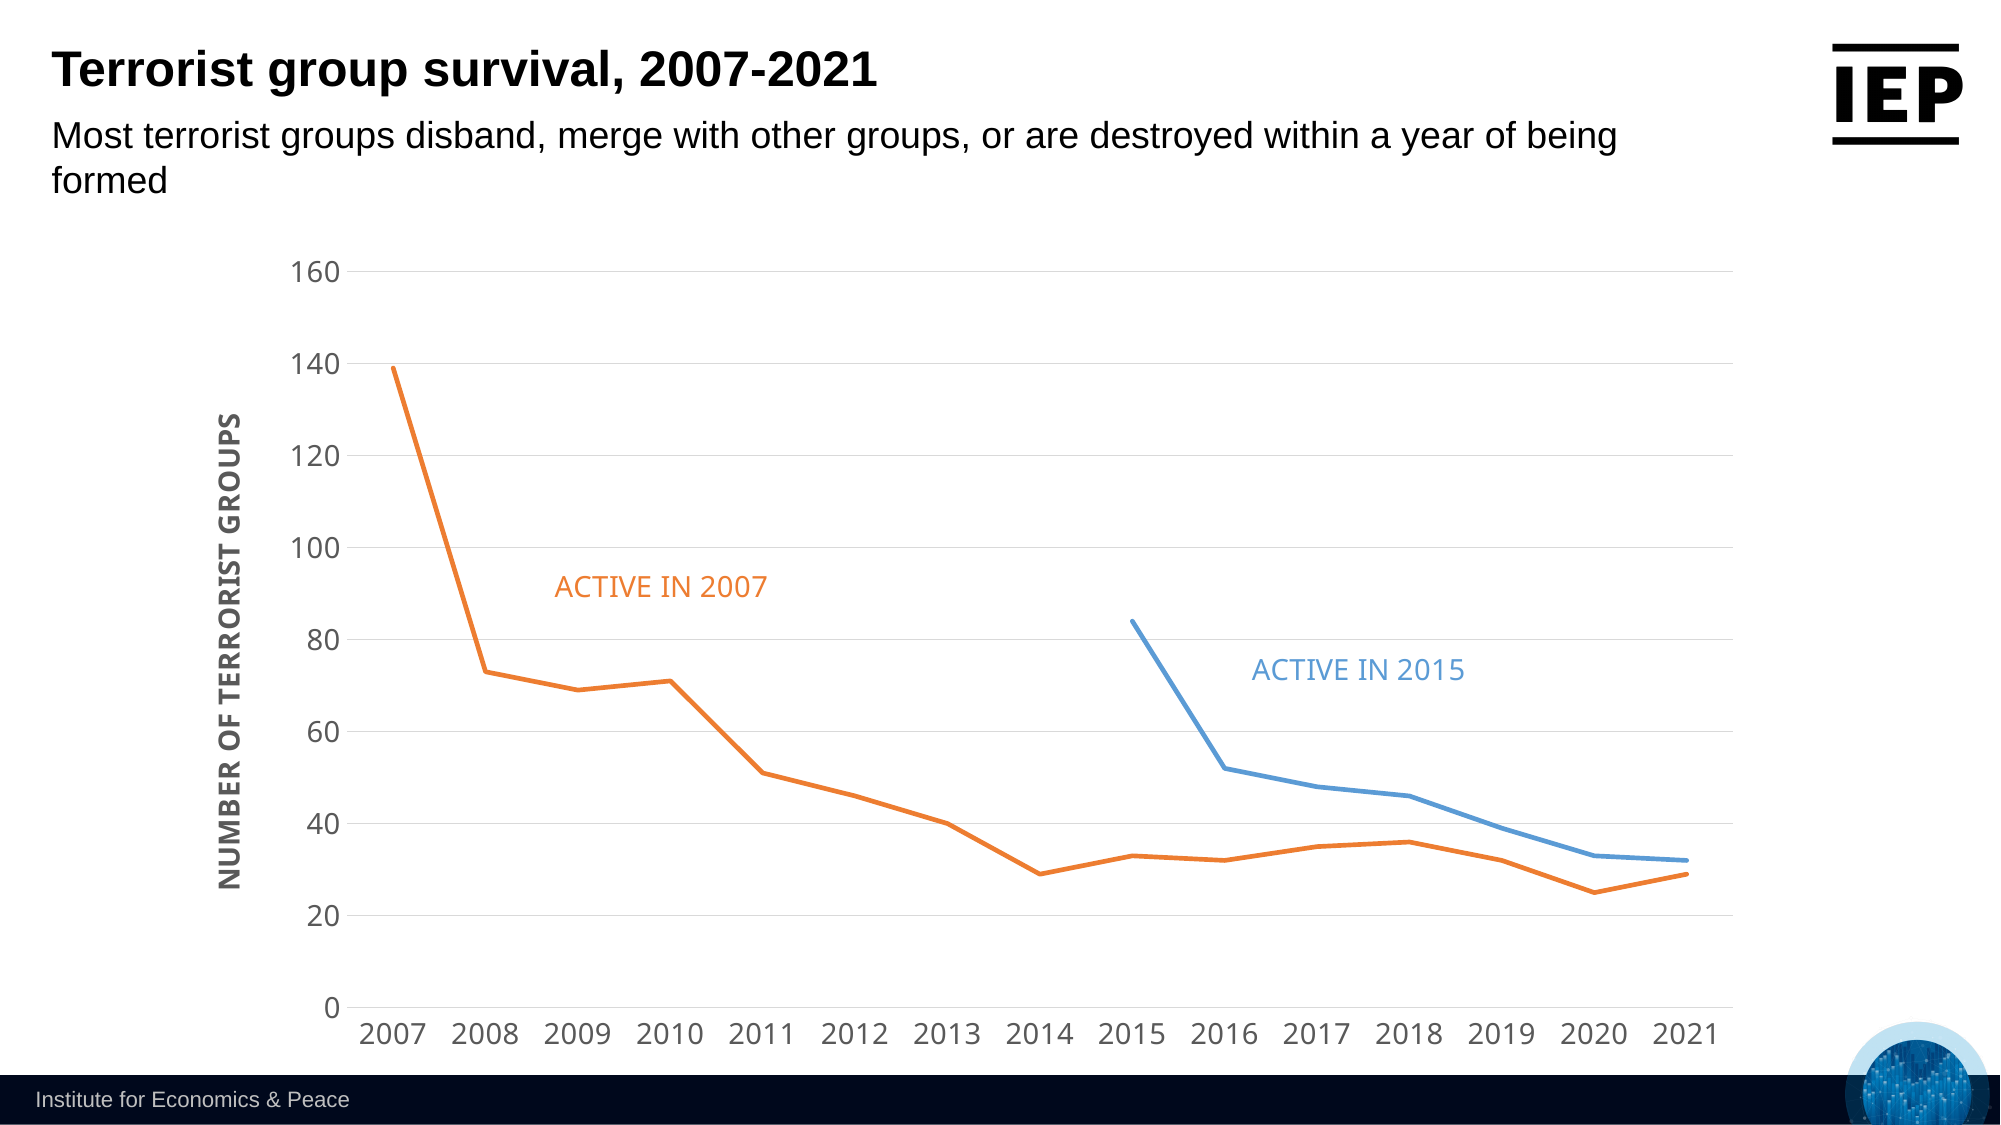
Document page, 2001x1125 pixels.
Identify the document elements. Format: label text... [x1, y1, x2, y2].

picture [1836, 1013, 2001, 1125]
picture [1831, 43, 1964, 145]
text_box Terrorist group survival, 2007-2021 [51, 43, 1737, 104]
chart [172, 234, 1765, 1071]
text_box Most terrorist groups disband, merge with other groups, or are destroyed within a year of being formed [36, 103, 1634, 209]
